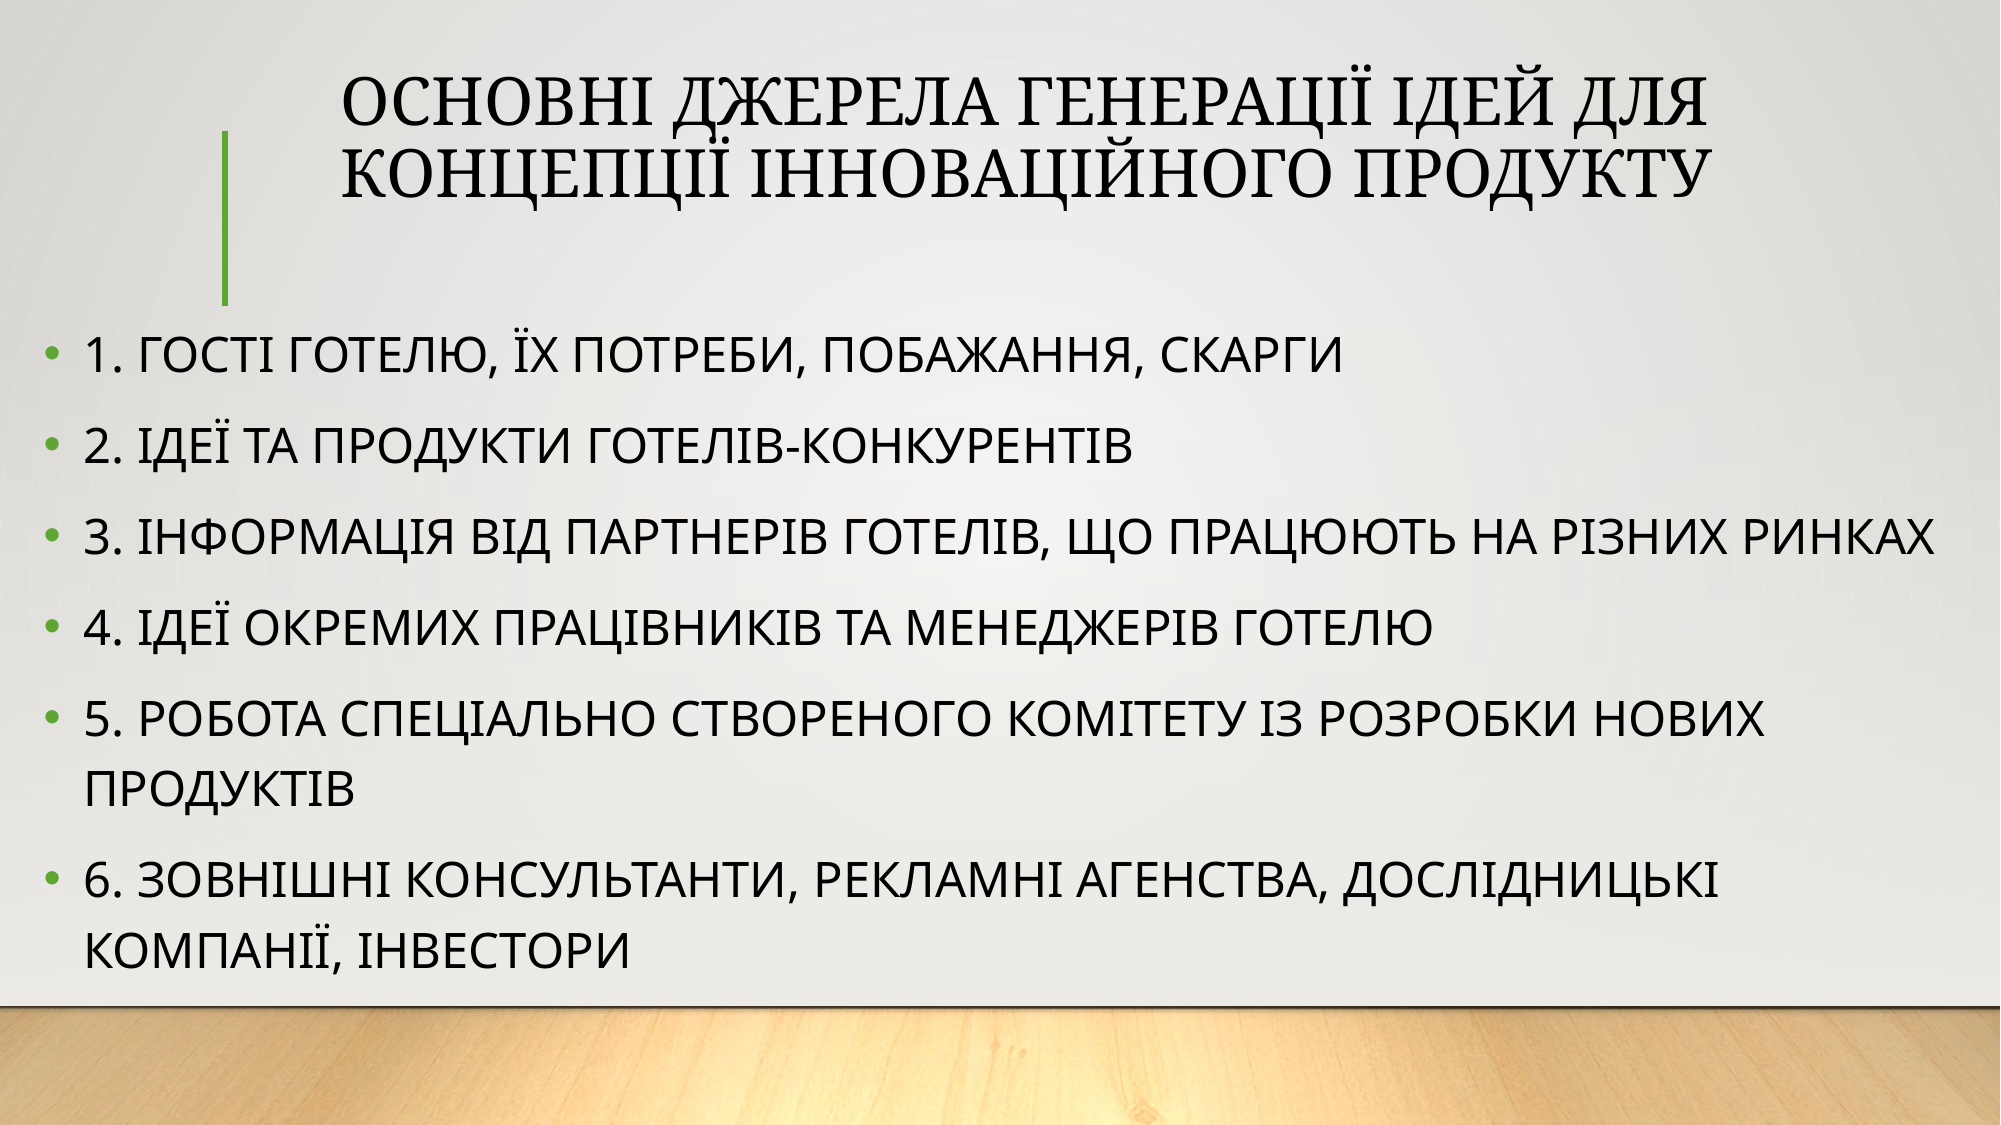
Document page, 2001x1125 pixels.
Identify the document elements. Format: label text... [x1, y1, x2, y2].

picture [0, 1006, 2000, 1125]
list 1. ГОСТІ ГОТЕЛЮ, ЇХ ПОТРЕБИ, ПОБАЖАННЯ, СКАРГИ 2. ІДЕЇ ТА ПРОДУКТИ ГОТЕЛІВ-КОНКУРЕНТІВ 3. ІНФОРМАЦІЯ ВІД ПАРТНЕРІВ ГОТЕЛІВ, ЩО ПРАЦЮЮТЬ НА РІЗНИХ РИНКАХ 4. ІДЕЇ ОКРЕМИХ ПРАЦІВНИКІВ ТА МЕНЕДЖЕРІВ ГОТЕЛЮ 5. РОБОТА СПЕЦІАЛЬНО СТВОРЕНОГО КОМІТЕТУ ІЗ РОЗРОБКИ НОВИХ ПРОДУКТІВ 6. ЗОВНІШНІ КОНСУЛЬТАНТИ, РЕКЛАМНІ АГЕНСТВА, ДОСЛІДНИЦЬКІ КОМПАНІЇ, ІНВЕСТОРИ [28, 304, 1969, 1014]
title ОСНОВНІ ДЖЕРЕЛА ГЕНЕРАЦІЇ ІДЕЙ ДЛЯ КОНЦЕПЦІЇ ІННОВАЦІЙНОГО ПРОДУКТУ [274, 0, 1814, 220]
